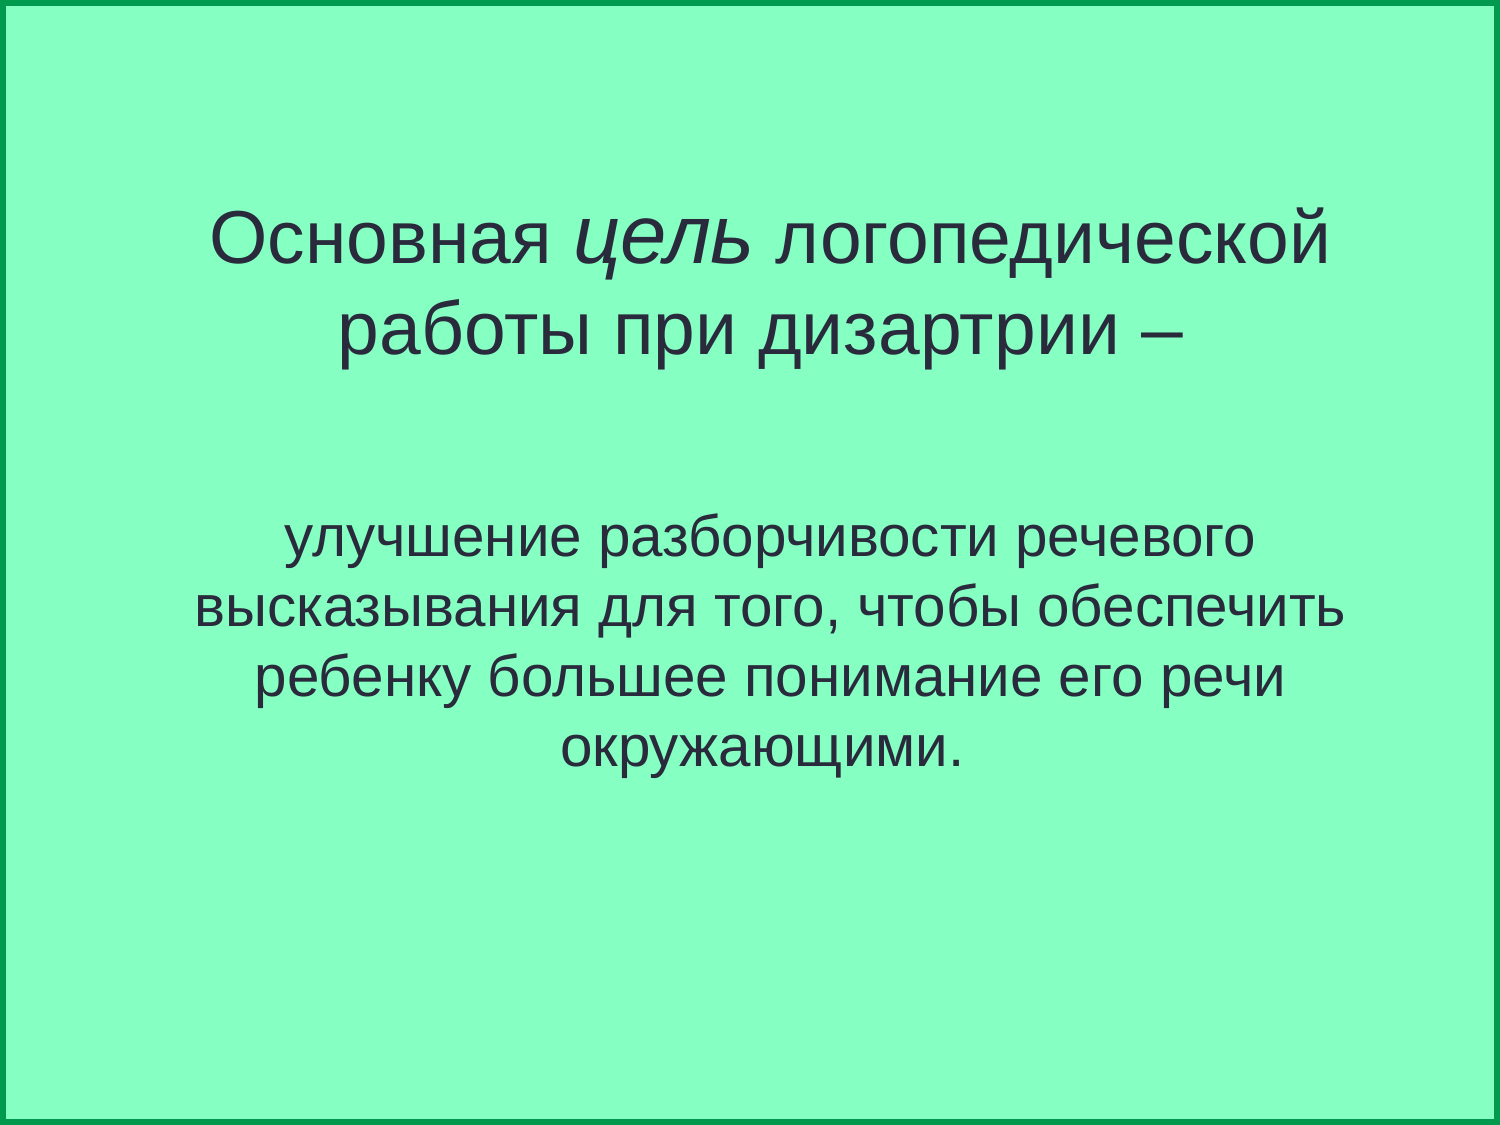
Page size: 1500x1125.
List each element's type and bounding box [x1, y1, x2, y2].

text_box [0, 0, 1500, 1125]
